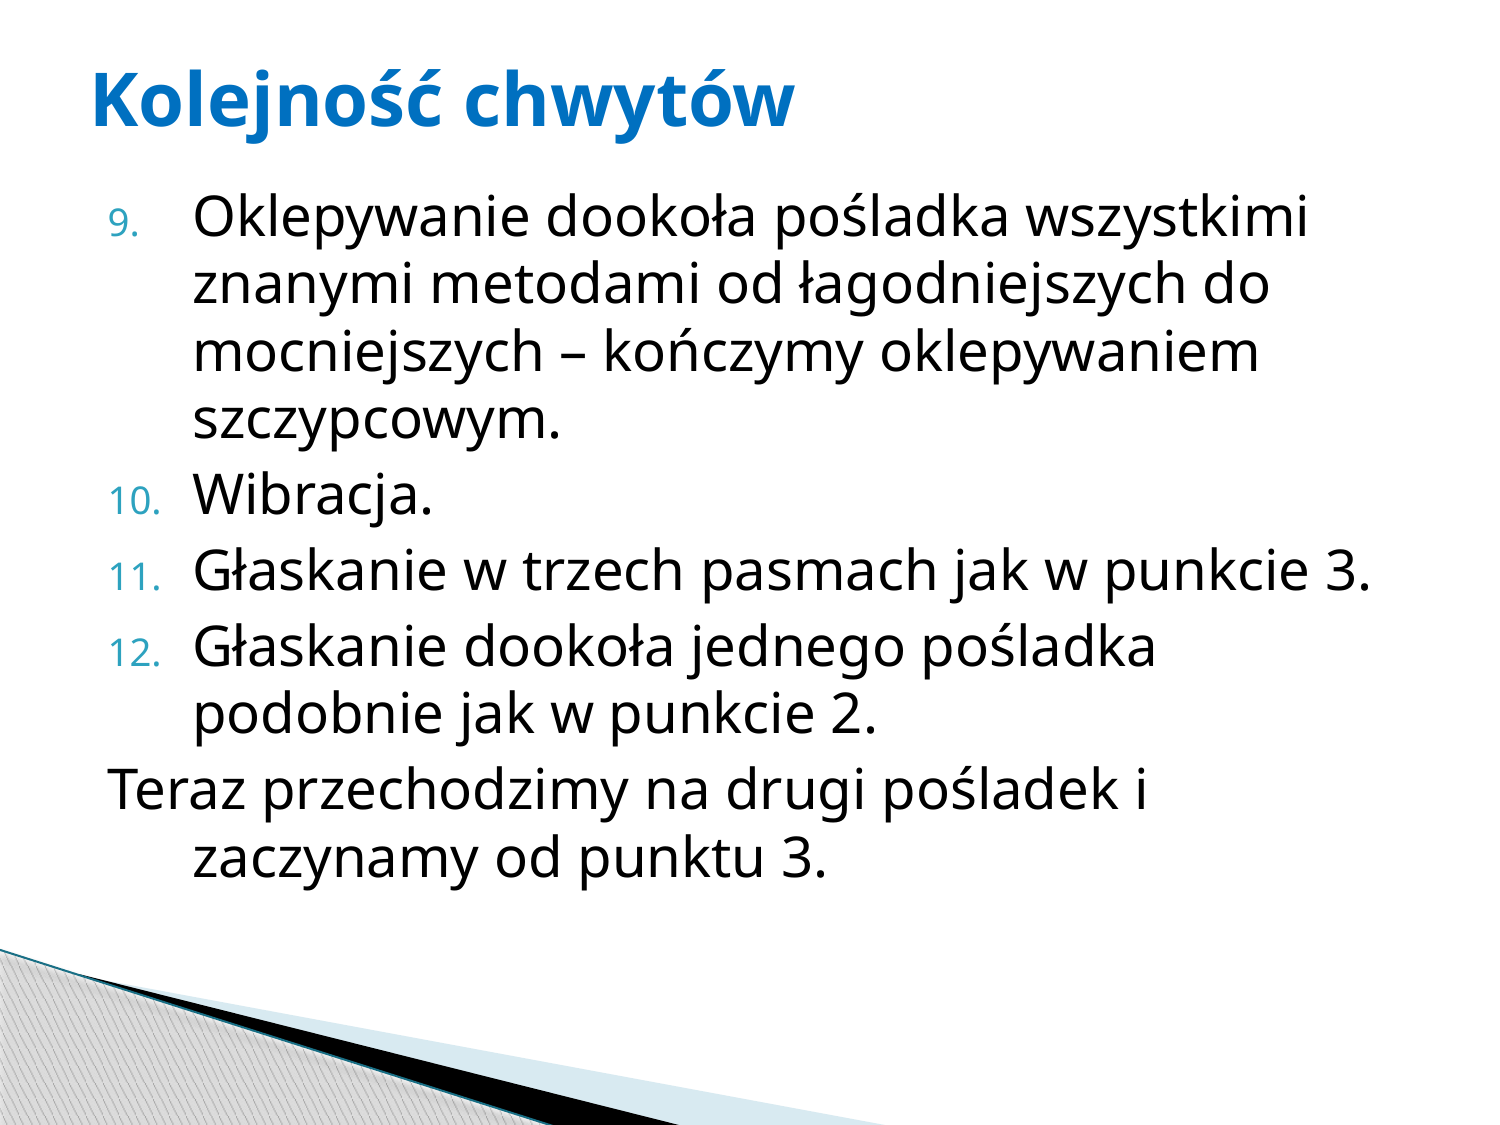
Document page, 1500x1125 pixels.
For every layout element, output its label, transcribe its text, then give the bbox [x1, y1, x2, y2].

title Kolejność chwytów [75, 45, 1425, 149]
list Oklepywanie dookoła pośladka wszystkimi znanymi metodami od łagodniejszych do mocniejszych – kończymy oklepywaniem szczypcowym. Wibracja. Głaskanie w trzech pasmach jak w punkcie 3. Głaskanie dookoła jednego pośladka podobnie jak w punkcie 2. Teraz przechodzimy na drugi pośladek i zaczynamy od punktu 3. [75, 172, 1425, 1024]
